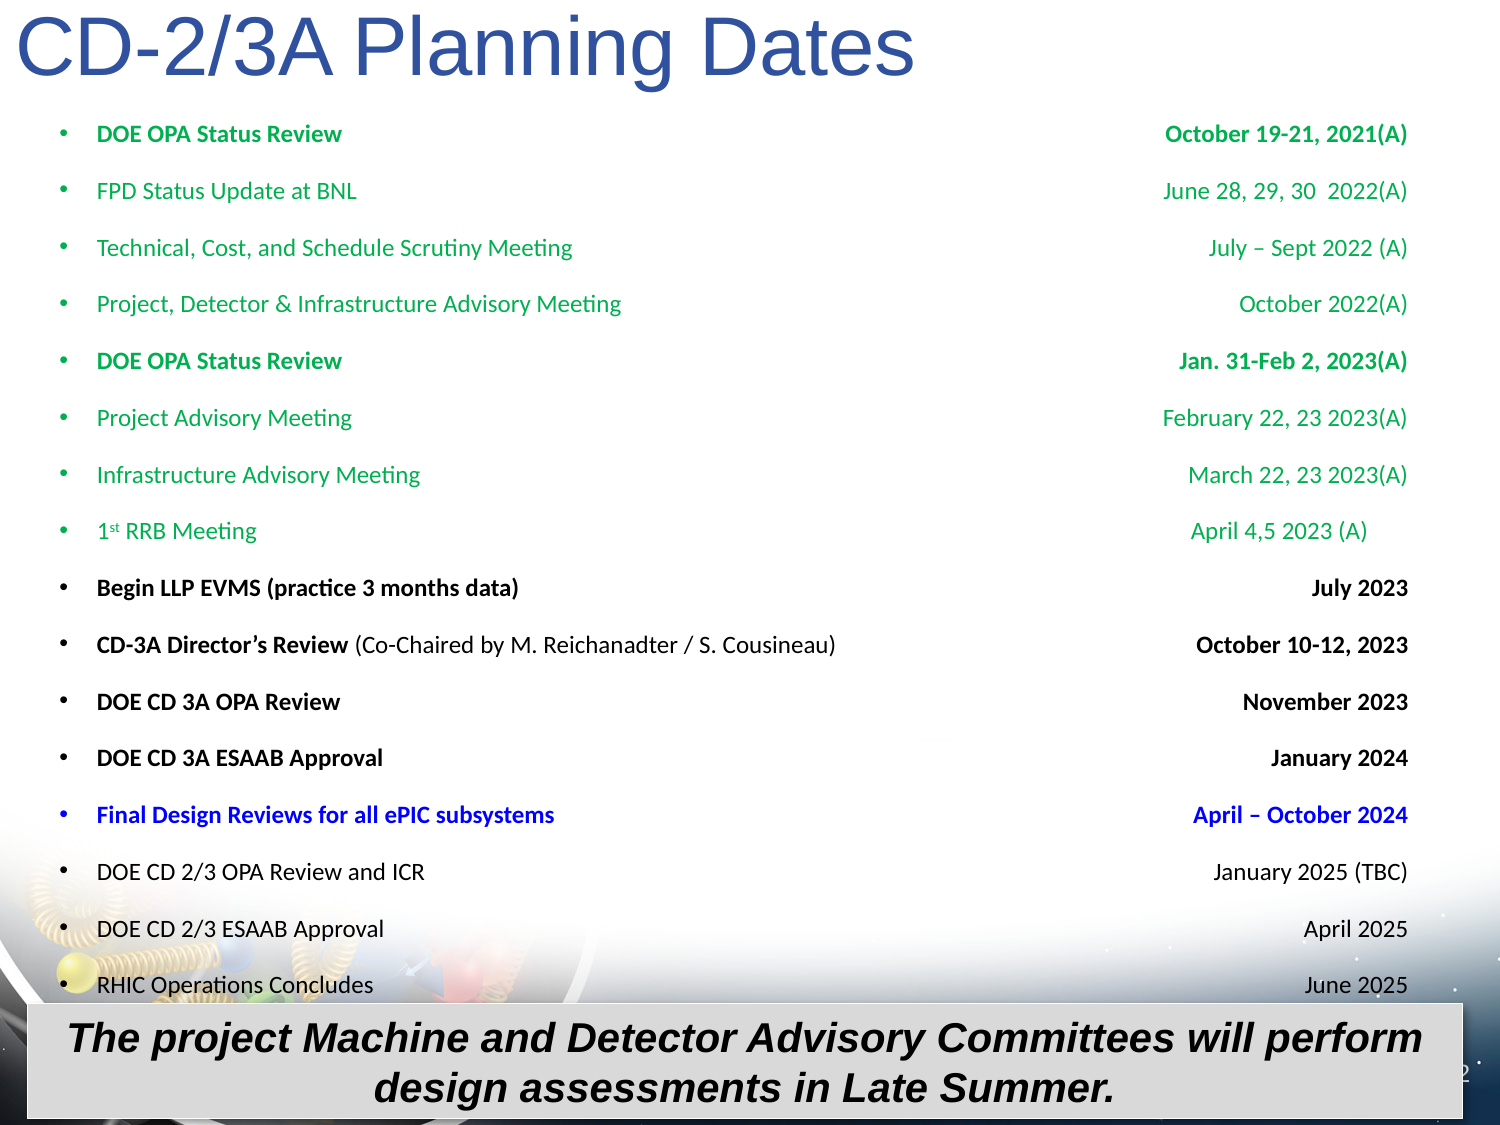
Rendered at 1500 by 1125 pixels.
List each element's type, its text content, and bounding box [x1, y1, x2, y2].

text_box The project Machine and Detector Advisory Committees will perform design assessments in Late Summer. [27, 1003, 1463, 1119]
slide_number 2 [1474, 1042, 1486, 1103]
title CD-2/3A Planning Dates [0, 0, 1284, 98]
picture [0, 0, 1500, 1125]
list DOE OPA Status Review October 19-21, 2021(A) FPD Status Update at BNL June 28, 29, 30 2022(A) Technical, Cost, and Schedule Scrutiny Meeting July – Sept 2022 (A) Project, Detector & Infrastructure Advisory Meeting October 2022(A) DOE OPA Status Review Jan. 31-Feb 2, 2023(A) Project Advisory Meeting February 22, 23 2023(A) Infrastructure Advisory Meeting March 22, 23 2023(A) 1st RRB Meeting April 4,5 2023 (A) Begin LLP EVMS (practice 3 months data) July 2023 CD-3A Director’s Review (Co-Chaired by M. Reichanadter / S. Cousineau) October 10-12, 2023 DOE CD 3A OPA Review November 2023 DOE CD 3A ESAAB Approval January 2024 Final Design Reviews for all ePIC subsystems April – October 2024 DOE CD 2/3 OPA Review and ICR January 2025 (TBC) DOE CD 2/3 ESAAB Approval April 2025 RHIC Operations Concludes June 2025 [44, 104, 1436, 980]
